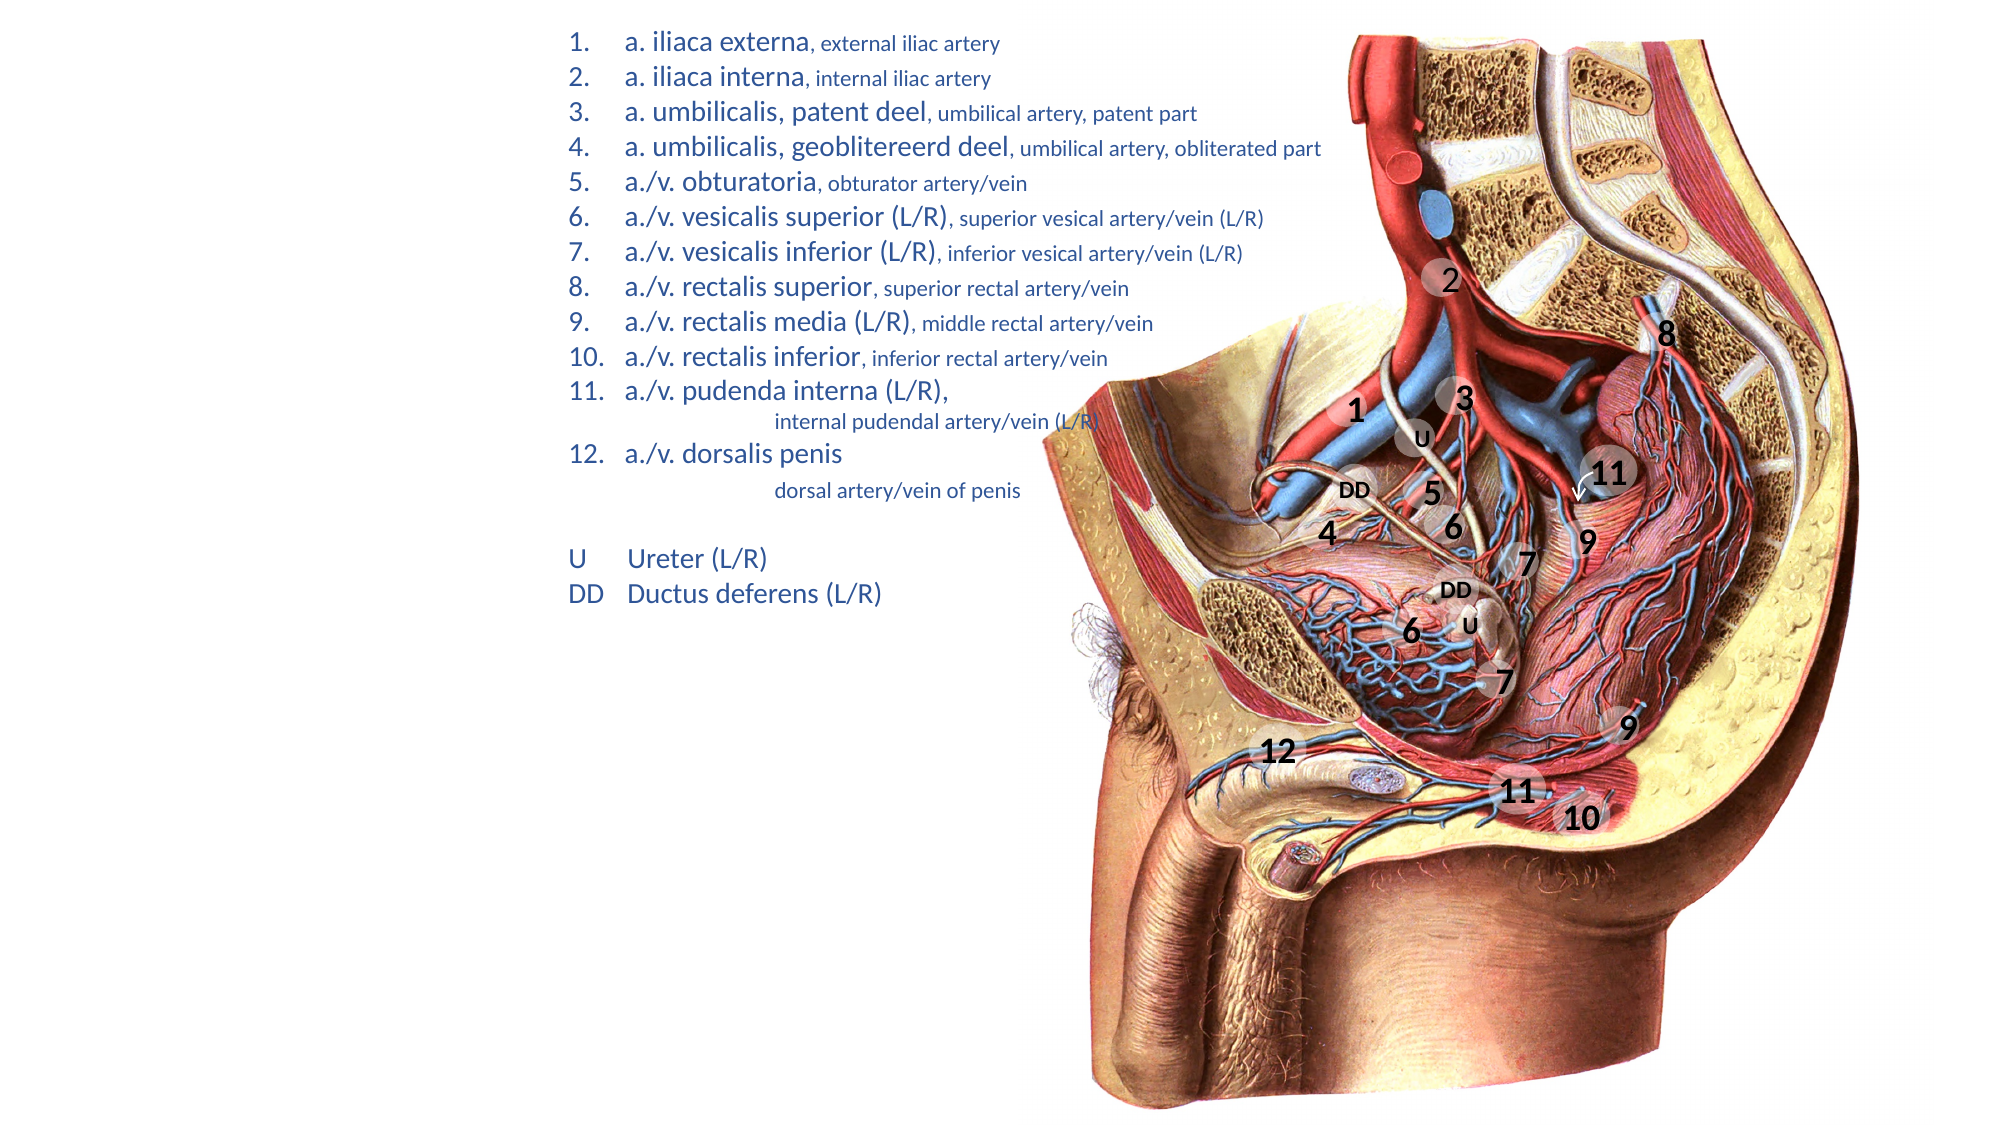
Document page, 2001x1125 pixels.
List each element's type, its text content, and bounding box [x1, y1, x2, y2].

text_box a. iliaca externa, external iliac artery a. iliaca interna, internal iliac artery a. umbilicalis, patent deel, umbilical artery, patent part a. umbilicalis, geoblitereerd deel, umbilical artery, obliterated part a./v. obturatoria, obturator artery/vein a./v. vesicalis superior (L/R), superior vesical artery/vein (L/R) a./v. vesicalis inferior (L/R), inferior vesical artery/vein (L/R) a./v. rectalis superior, superior rectal artery/vein a./v. rectalis media (L/R), middle rectal artery/vein a./v. rectalis inferior, inferior rectal artery/vein a./v. pudenda interna (L/R), internal pudendal artery/vein (L/R) a./v. dorsalis penis dorsal artery/vein of penis U Ureter (L/R) DD Ductus deferens (L/R) [553, 14, 1018, 687]
picture [1018, 0, 1934, 1125]
